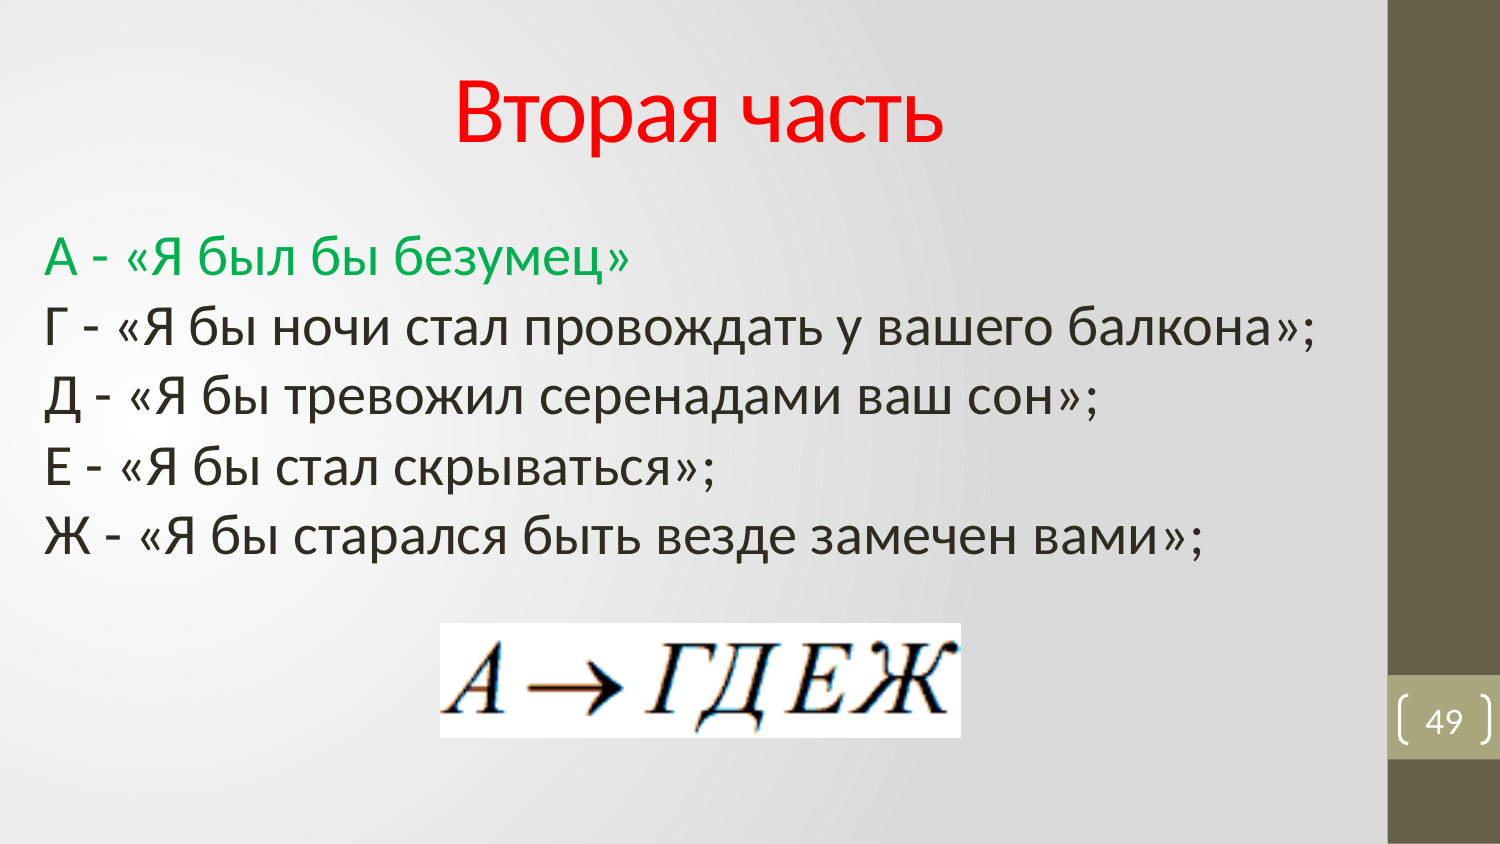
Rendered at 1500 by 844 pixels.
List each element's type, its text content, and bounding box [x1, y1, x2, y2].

text_box А - «Я был бы безумец» Г - «Я бы ночи стал провождать у вашего балкона»; Д - «Я бы тревожил серенадами ваш сон»; Е - «Я бы стал скрываться»; Ж - «Я бы старался быть везде замечен вами»; [29, 209, 1353, 619]
title Вторая часть [75, 33, 1325, 175]
slide_number 49 [1397, 693, 1492, 746]
picture [439, 622, 961, 739]
